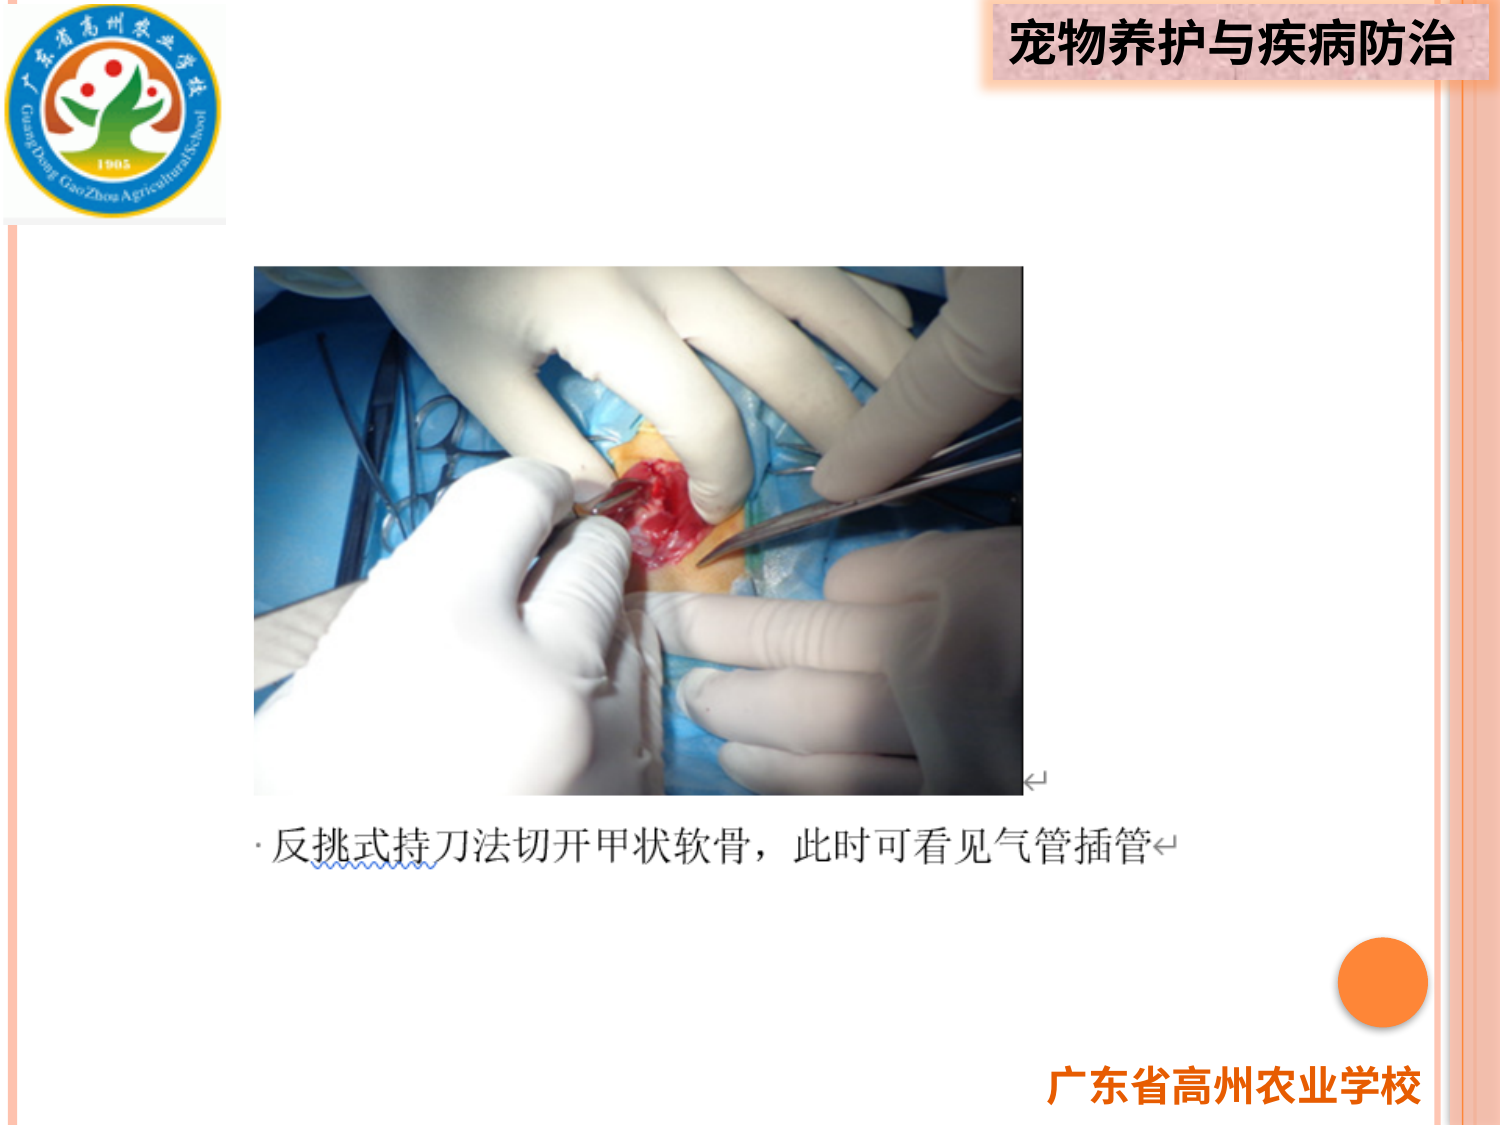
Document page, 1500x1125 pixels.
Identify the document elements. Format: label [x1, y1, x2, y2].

picture [253, 254, 1320, 871]
picture [992, 4, 1489, 80]
picture [3, 4, 226, 225]
